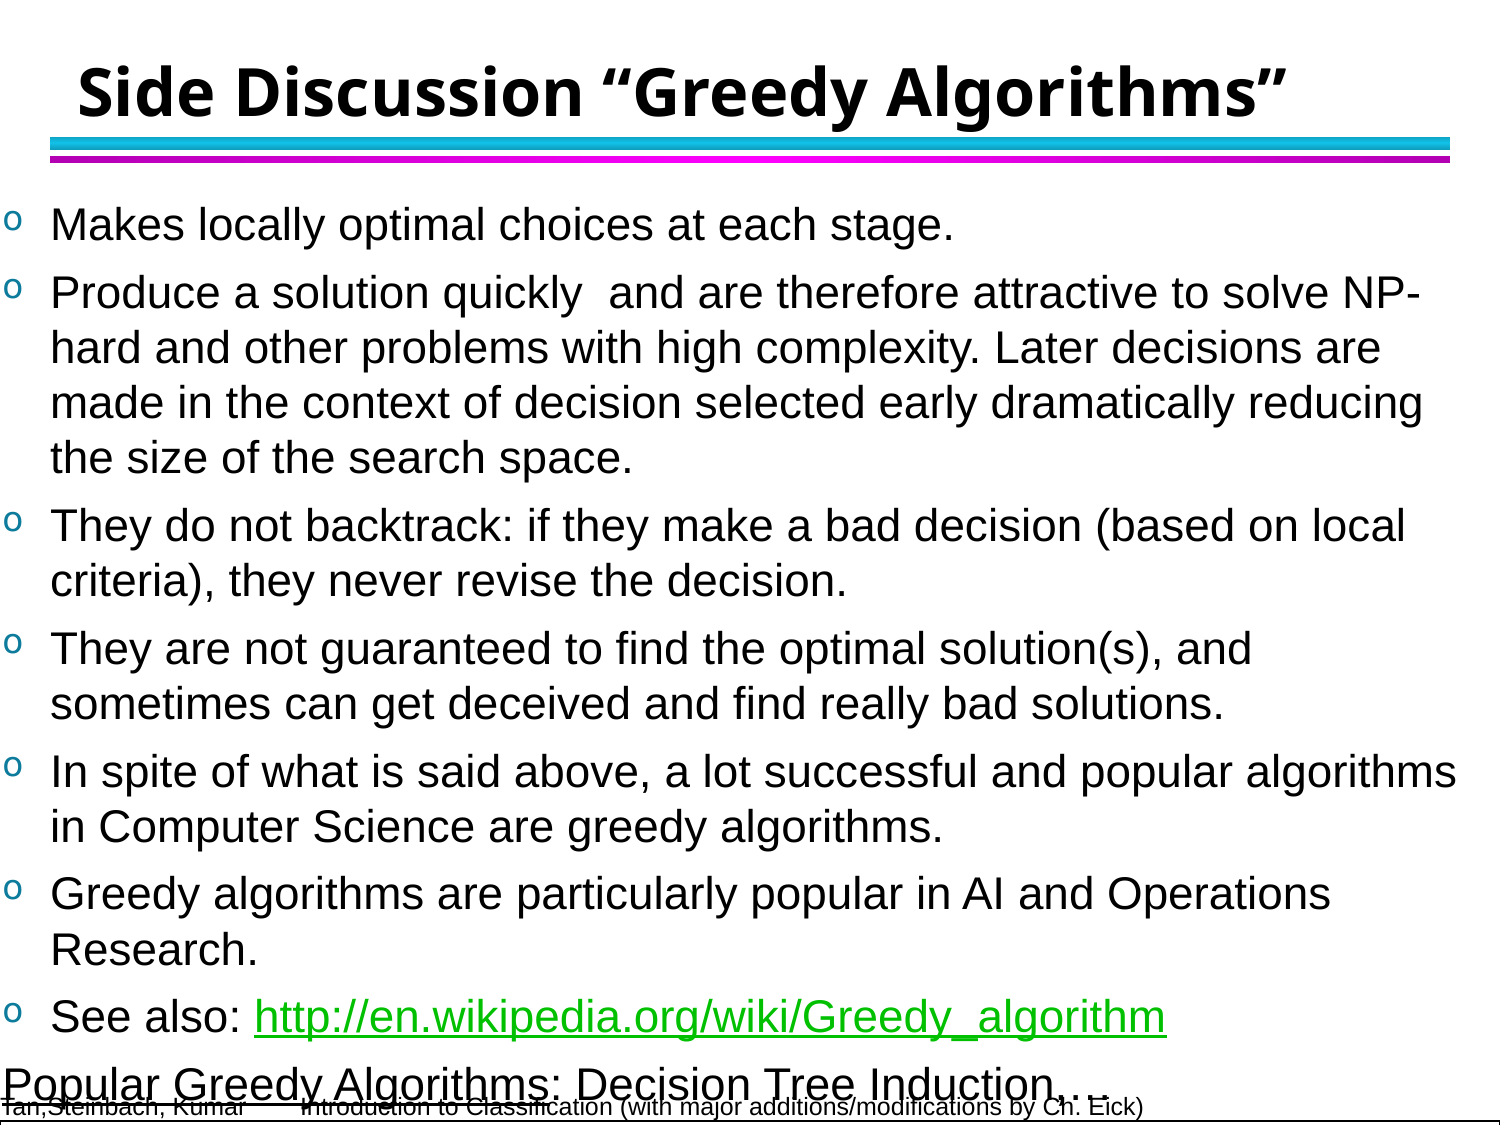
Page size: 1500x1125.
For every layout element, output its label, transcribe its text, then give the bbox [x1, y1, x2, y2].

list Makes locally optimal choices at each stage. Produce a solution quickly and are therefore attractive to solve NP-hard and other problems with high complexity. Later decisions are made in the context of decision selected early dramatically reducing the size of the search space. They do not backtrack: if they make a bad decision (based on local criteria), they never revise the decision. They are not guaranteed to find the optimal solution(s), and sometimes can get deceived and find really bad solutions. In spite of what is said above, a lot successful and popular algorithms in Computer Science are greedy algorithms. Greedy algorithms are particularly popular in AI and Operations Research. See also: http://en.wikipedia.org/wiki/Greedy_algorithm Popular Greedy Algorithms: Decision Tree Induction,… [0, 187, 1500, 1063]
title Side Discussion “Greedy Algorithms” [62, 24, 1421, 138]
